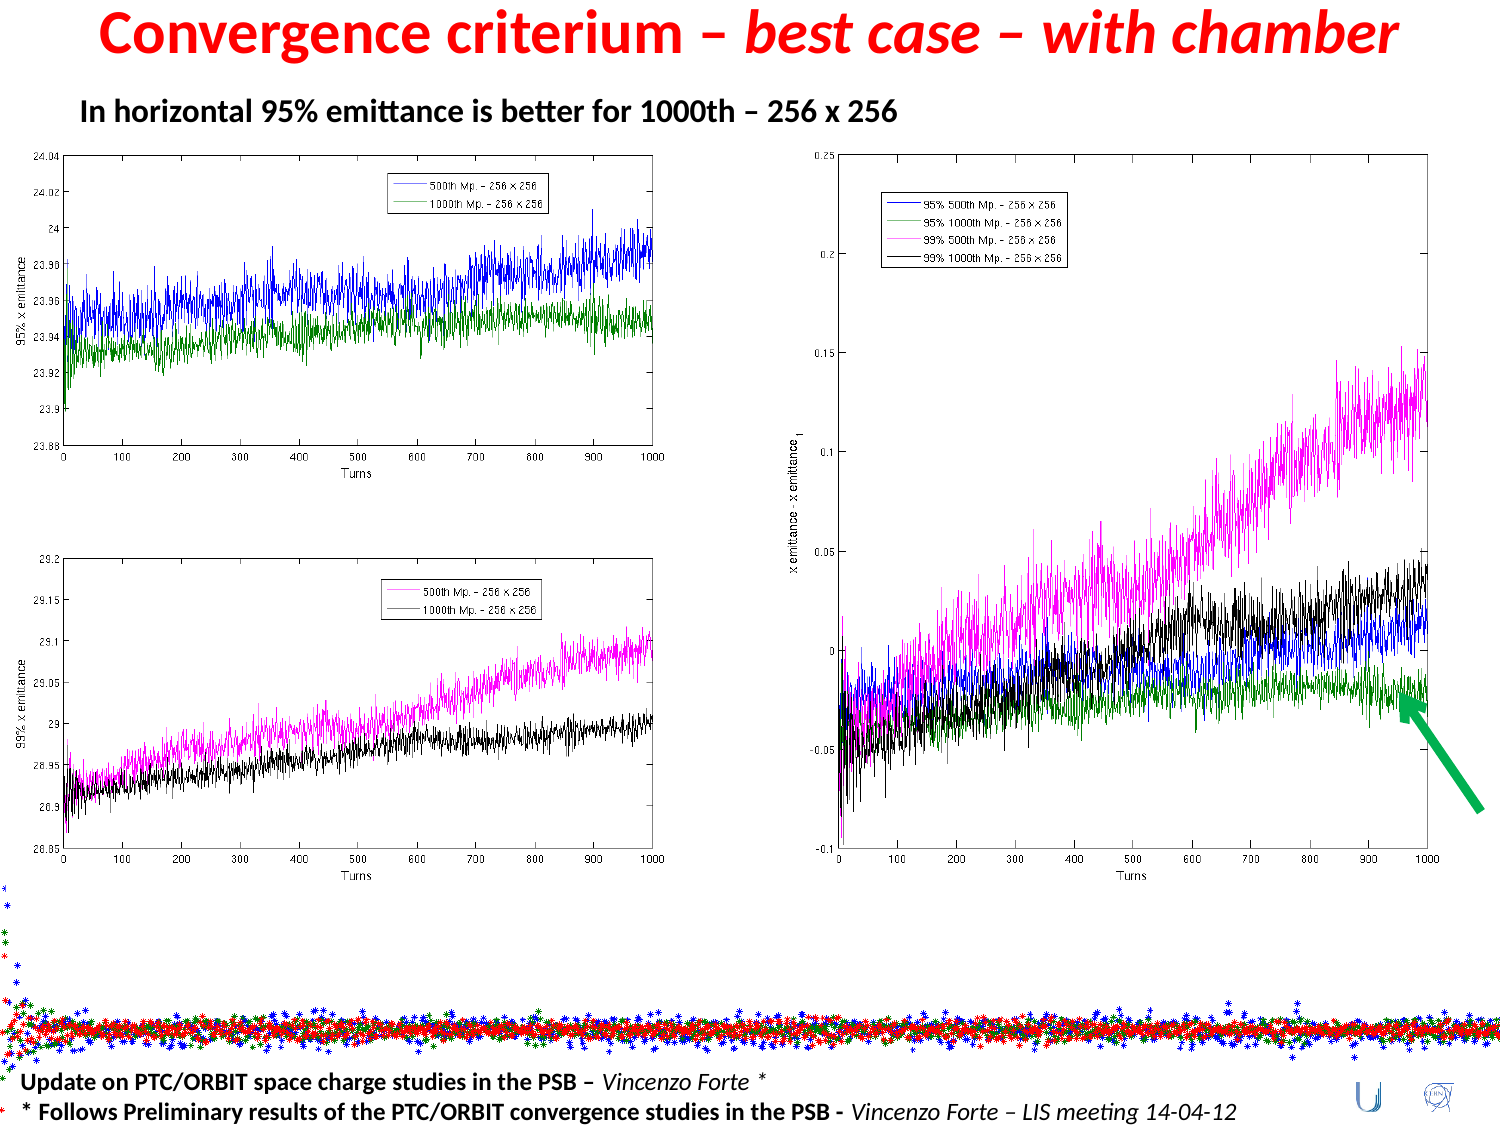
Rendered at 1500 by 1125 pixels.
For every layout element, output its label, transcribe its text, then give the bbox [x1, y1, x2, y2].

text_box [1398, 691, 1482, 812]
text_box In horizontal 95% emittance is better for 1000th – 256 x 256 [64, 81, 1174, 118]
text_box Convergence criterium – best case – with chamber [0, 0, 1500, 74]
picture [0, 120, 1500, 1125]
